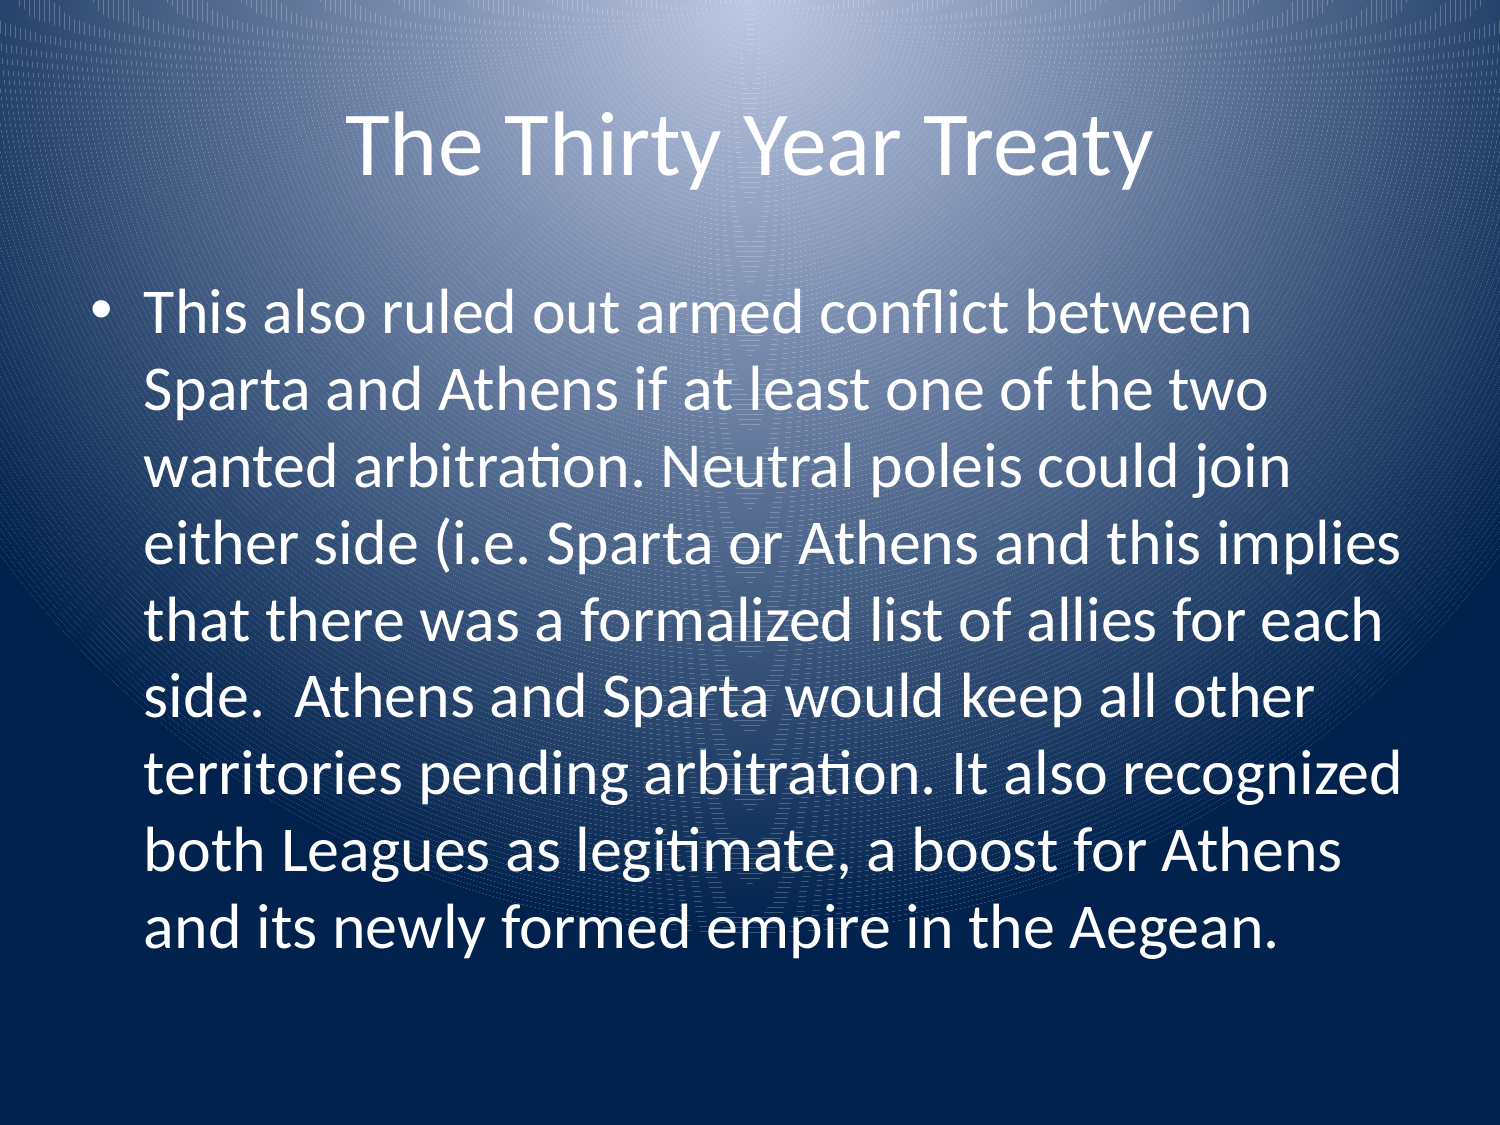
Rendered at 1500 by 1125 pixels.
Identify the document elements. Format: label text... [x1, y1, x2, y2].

title The Thirty Year Treaty [75, 45, 1425, 233]
list This also ruled out armed conflict between Sparta and Athens if at least one of the two wanted arbitration. Neutral poleis could join either side (i.e. Sparta or Athens and this implies that there was a formalized list of allies for each side. Athens and Sparta would keep all other territories pending arbitration. It also recognized both Leagues as legitimate, a boost for Athens and its newly formed empire in the Aegean. [75, 262, 1425, 1005]
